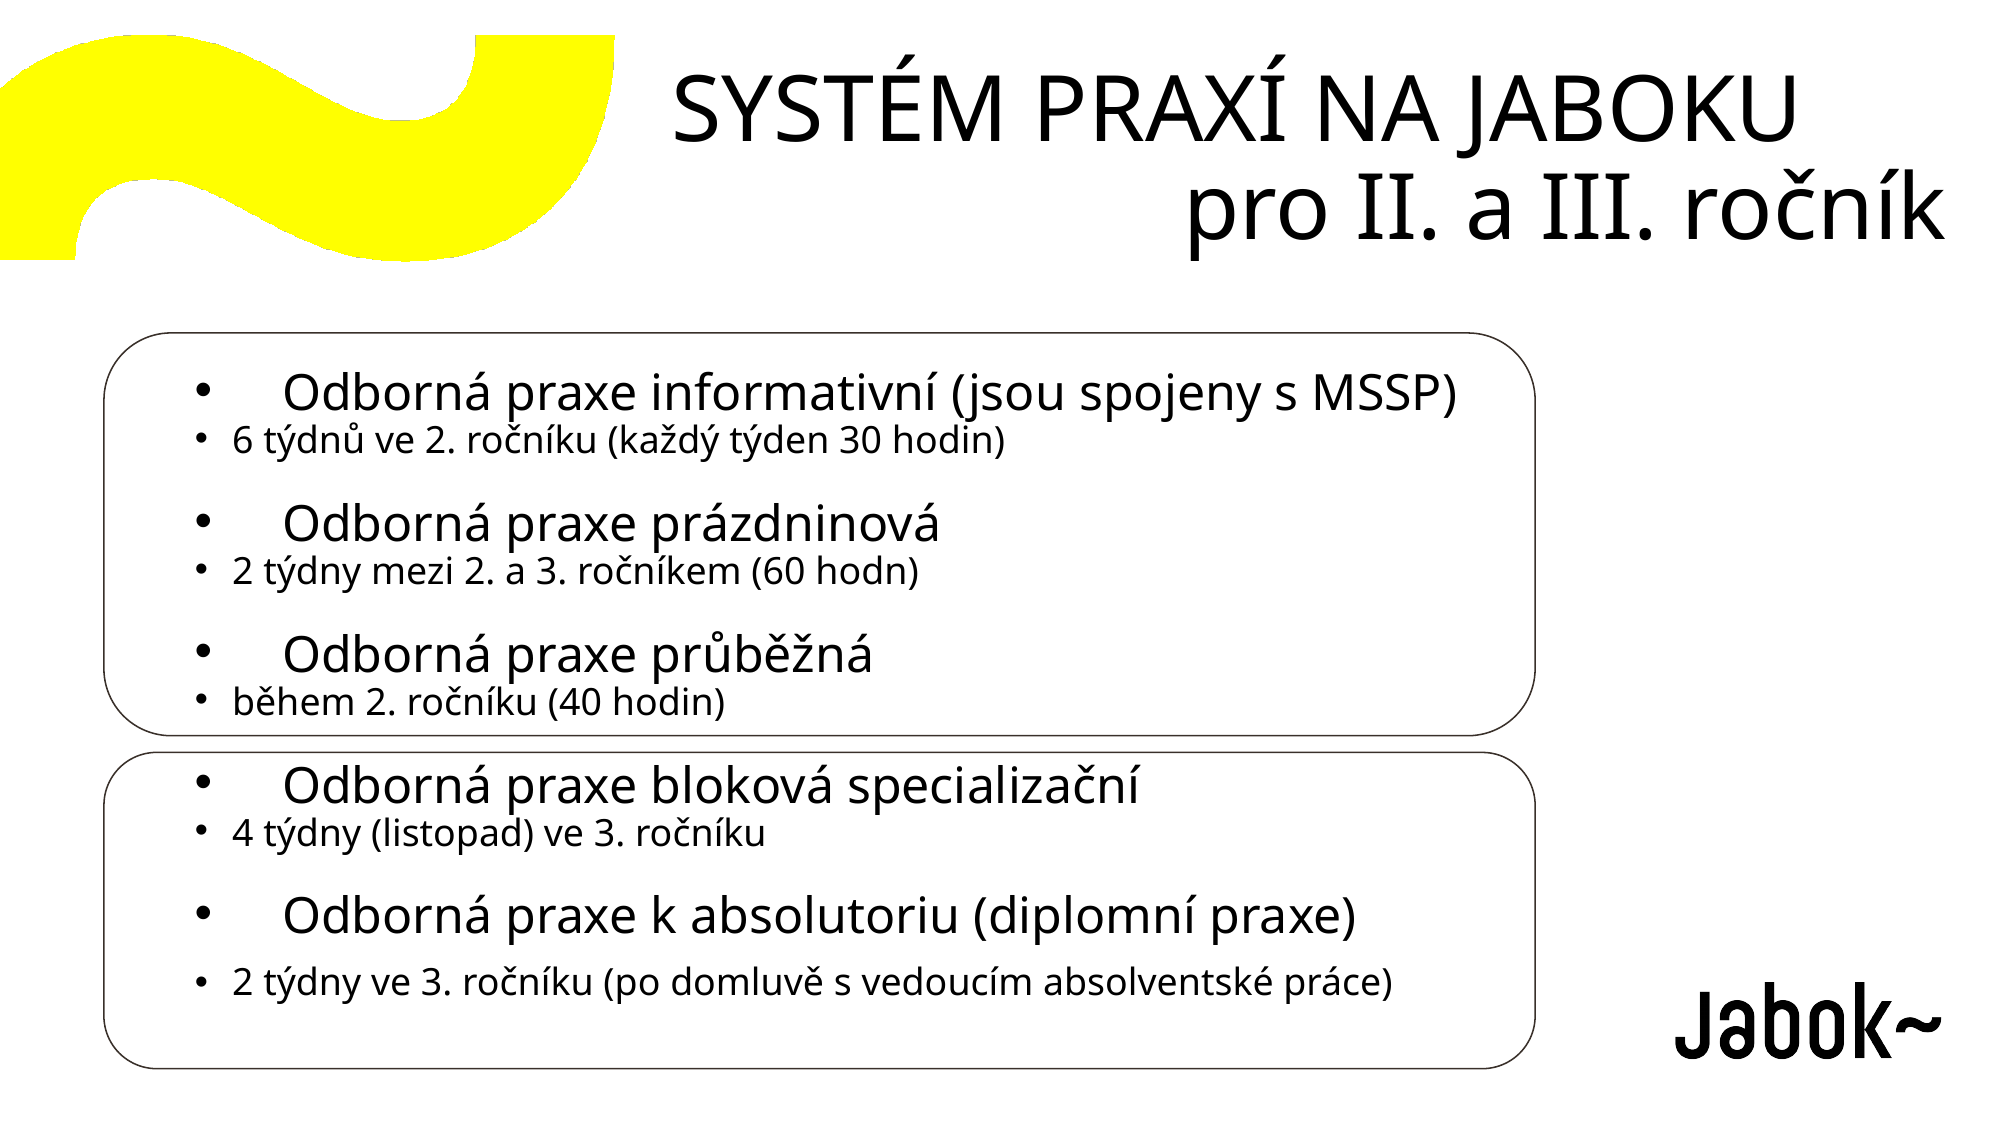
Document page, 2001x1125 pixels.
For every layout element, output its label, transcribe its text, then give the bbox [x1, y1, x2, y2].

text_box [103, 332, 1536, 735]
picture [1848, 874, 2001, 1125]
text_box Odborná praxe informativní (jsou spojeny s MSSP) 6 týdnů ve 2. ročníku (každý týden 30 hodin) Odborná praxe prázdninová 2 týdny mezi 2. a 3. ročníkem (60 hodn) Odborná praxe průběžná během 2. ročníku (40 hodin) Odborná praxe bloková specializační 4 týdny (listopad) ve 3. ročníku Odborná praxe k absolutoriu (diplomní praxe) 2 týdny ve 3. ročníku (po domluvě s vedoucím absolventské práce) [179, 369, 1848, 1125]
picture [0, 0, 708, 608]
text_box [149, 735, 1756, 802]
text_box [103, 752, 1536, 1069]
text_box SYSTÉM PRAXÍ NA JABOKU pro II. a III. ročník [656, 52, 2000, 270]
